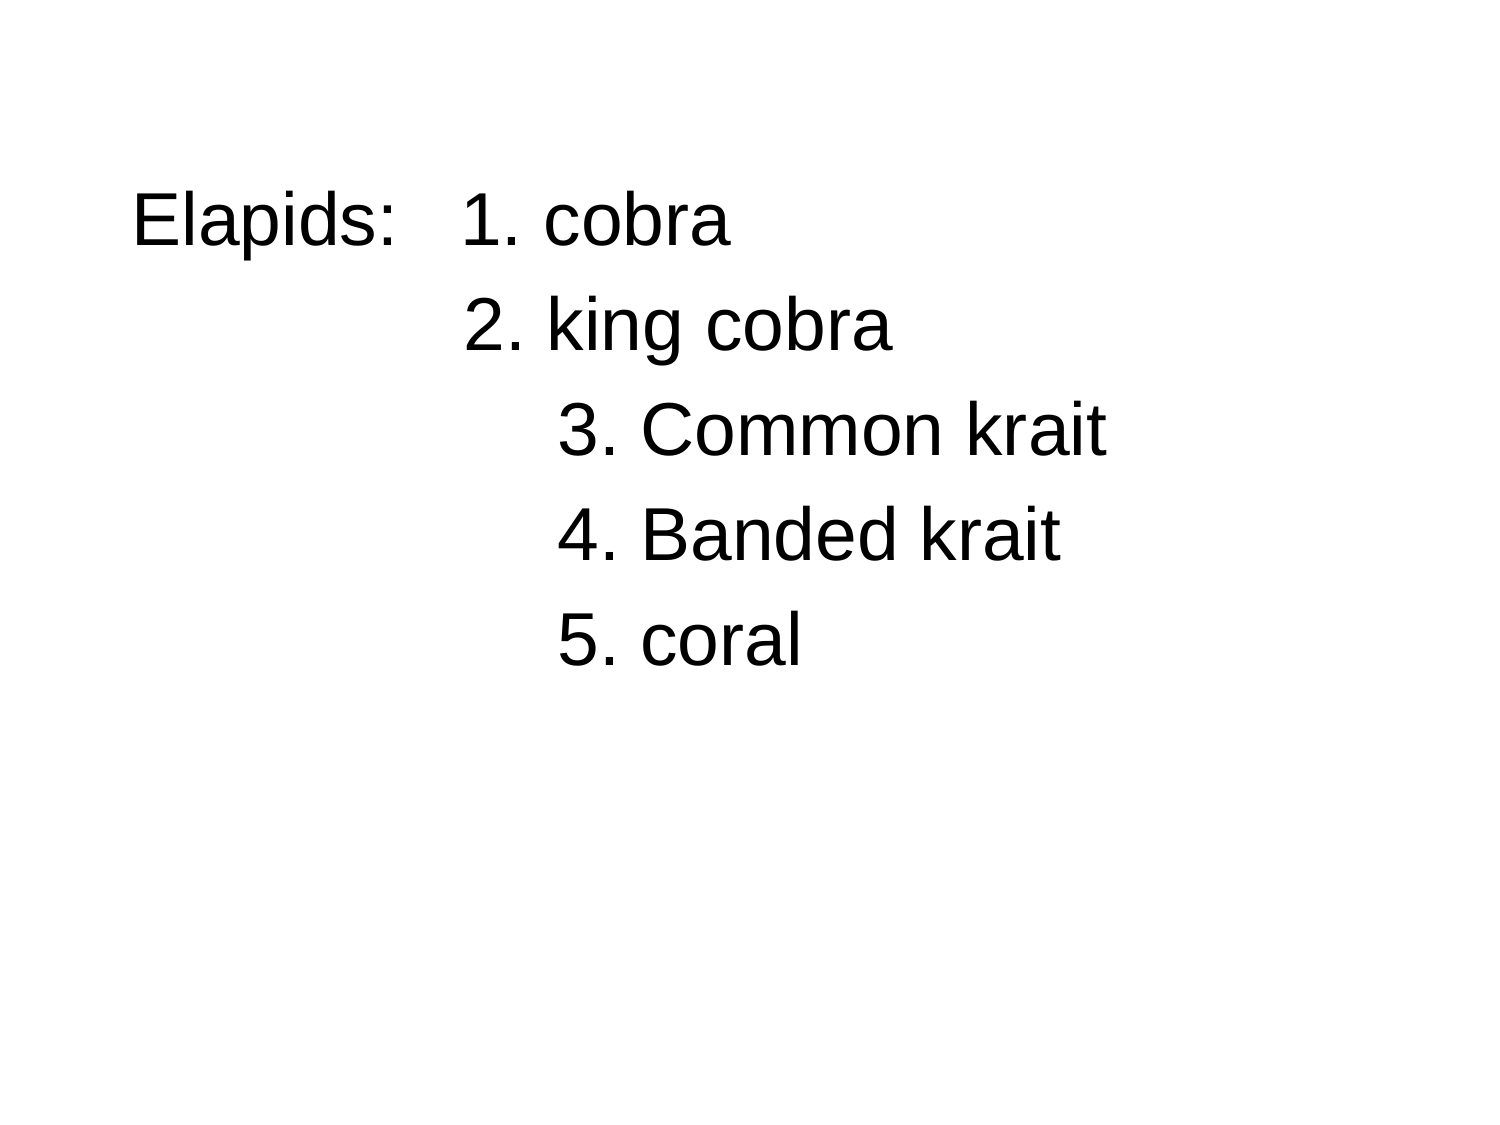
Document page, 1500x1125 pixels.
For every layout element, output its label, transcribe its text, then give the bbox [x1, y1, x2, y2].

list Elapids: 1. cobra 2. king cobra 3. Common krait 4. Banded krait 5. coral [75, 162, 1425, 905]
